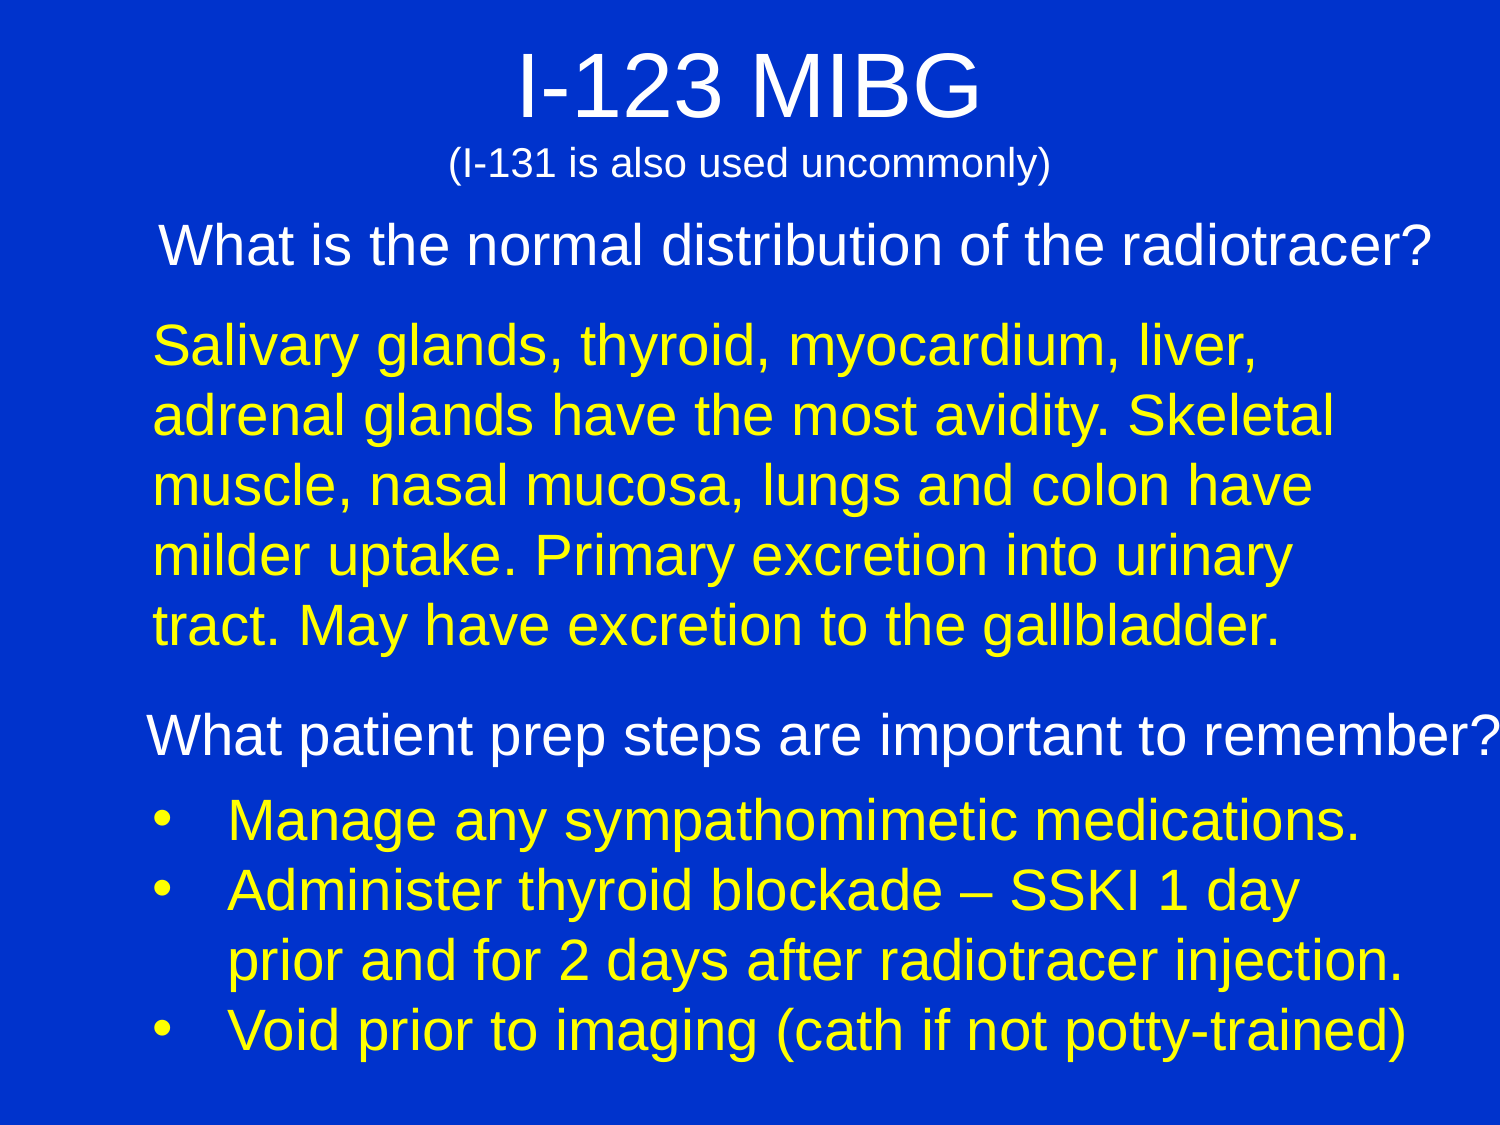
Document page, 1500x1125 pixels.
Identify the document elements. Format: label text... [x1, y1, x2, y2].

text_box What is the normal distribution of the radiotracer? [143, 200, 1451, 285]
text_box What patient prep steps are important to remember? [131, 689, 1500, 774]
text_box Manage any sympathomimetic medications. Administer thyroid blockade – SSKI 1 day prior and for 2 days after radiotracer injection. Void prior to imaging (cath if not potty-trained) [137, 774, 1431, 1070]
title I-123 MIBG (I-131 is also used uncommonly) [75, 12, 1425, 200]
text_box Salivary glands, thyroid, myocardium, liver, adrenal glands have the most avidity. Skeletal muscle, nasal mucosa, lungs and colon have milder uptake. Primary excretion into urinary tract. May have excretion to the gallbladder. [137, 299, 1431, 665]
